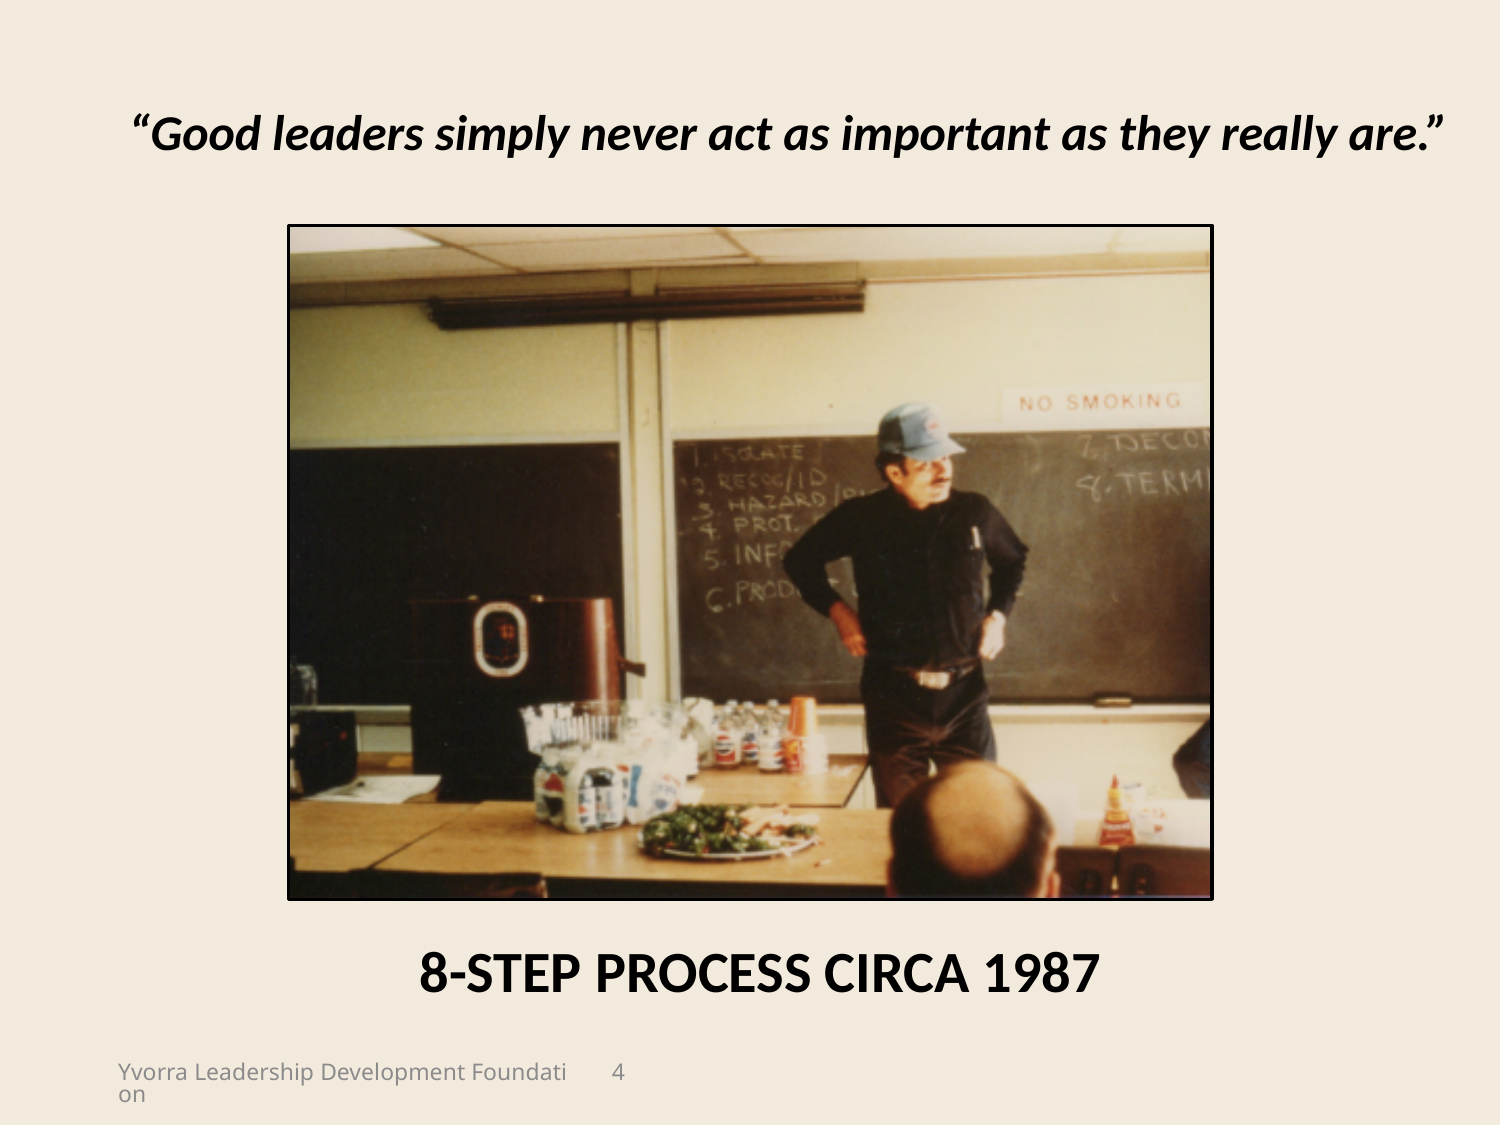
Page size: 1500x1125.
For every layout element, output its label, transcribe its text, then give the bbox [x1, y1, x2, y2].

text_box 8-STEP PROCESS CIRCA 1987 [404, 926, 1116, 1012]
text_box “Good leaders simply never act as important as they really are.” [114, 93, 1465, 168]
footer Yvorra Leadership Development Foundation [103, 1042, 582, 1103]
slide_number 4 [582, 1042, 641, 1103]
picture [289, 227, 1211, 898]
